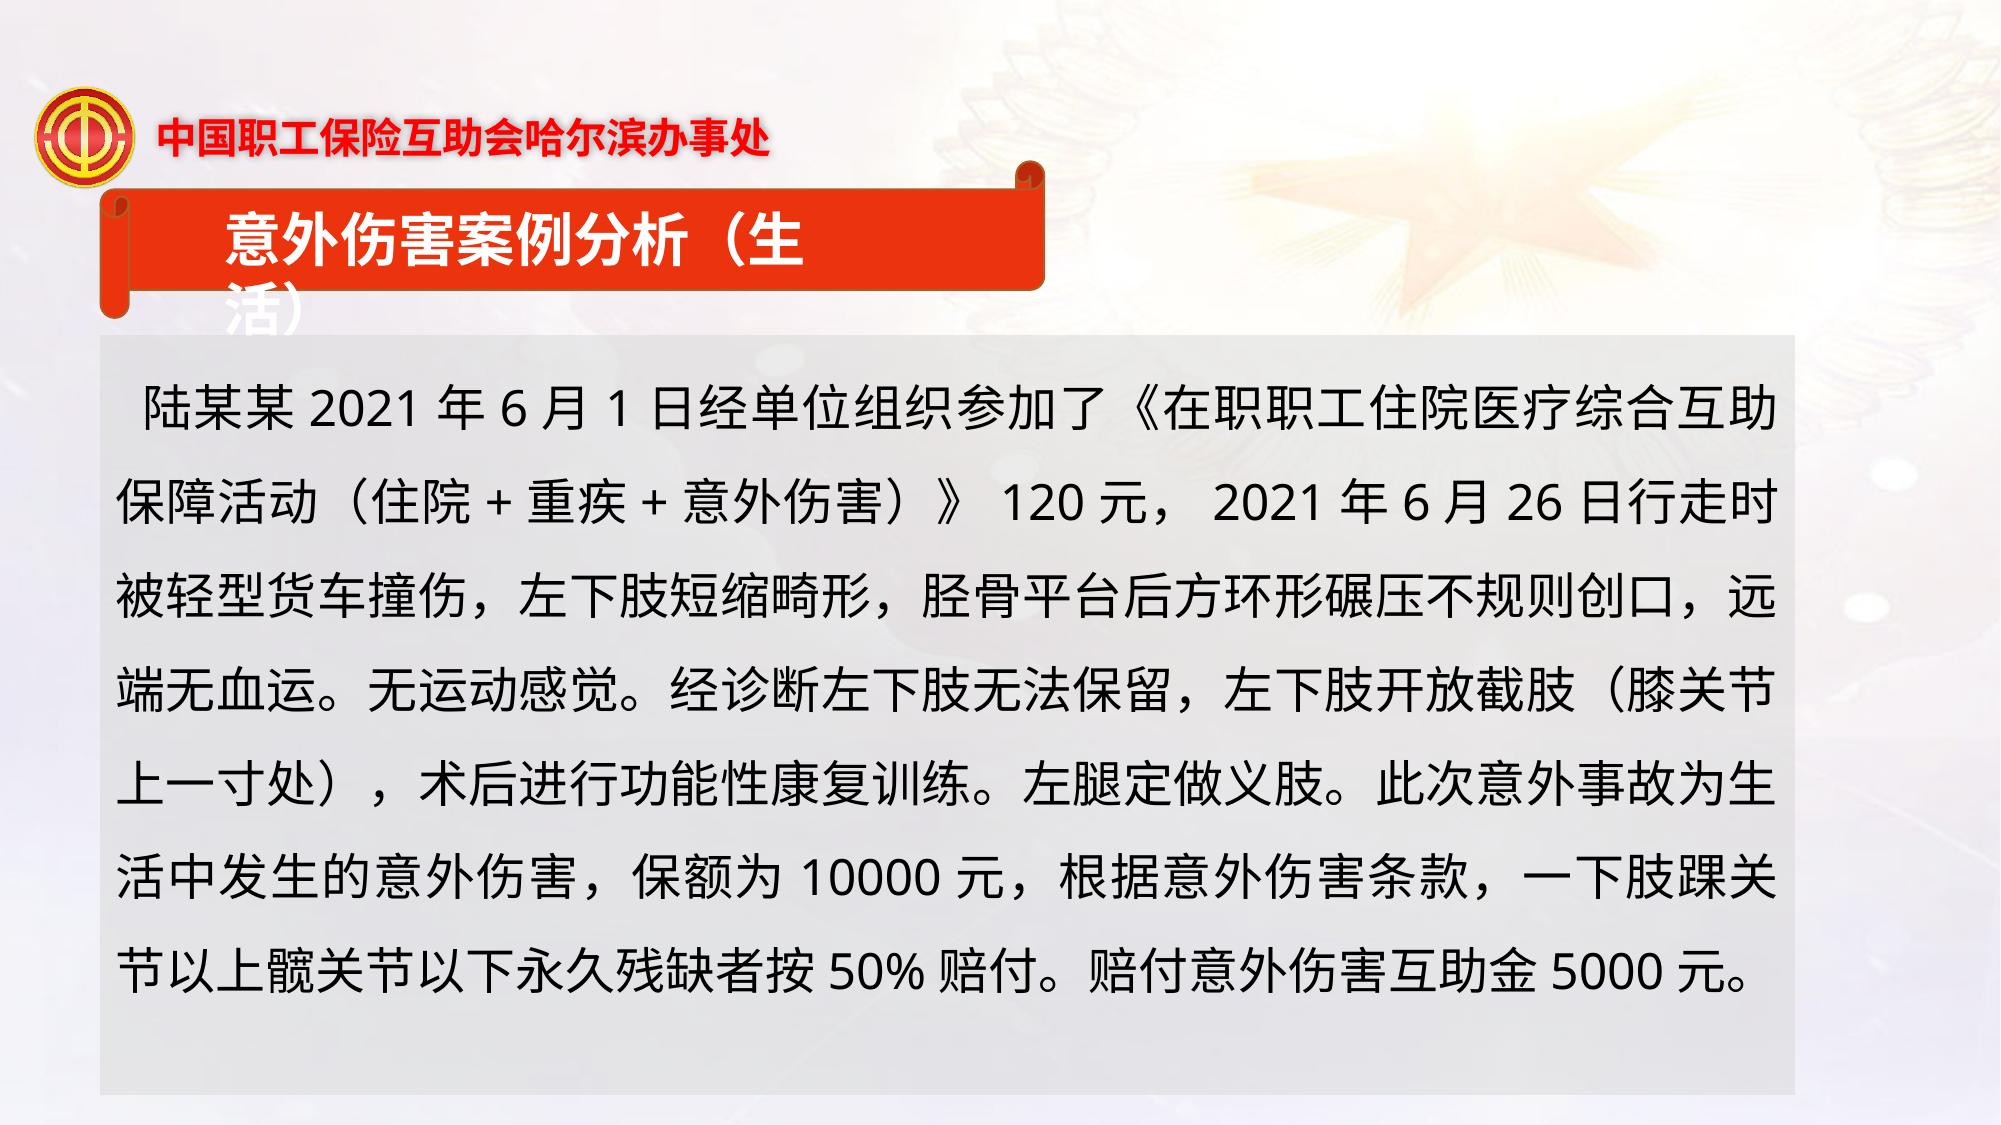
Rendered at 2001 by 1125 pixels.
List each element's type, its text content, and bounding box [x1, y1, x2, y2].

text_box 陆某某2021年6月1日经单位组织参加了《在职职工住院医疗综合互助保障活动（住院+重疾+意外伤害）》120元，2021年6月26日行走时被轻型货车撞伤，左下肢短缩畸形，胫骨平台后方环形碾压不规则创口，远端无血运。无运动感觉。经诊断左下肢无法保留，左下肢开放截肢（膝关节上一寸处），术后进行功能性康复训练。左腿定做义肢。此次意外事故为生活中发生的意外伤害，保额为10000元，根据意外伤害条款，一下肢踝关节以上髋关节以下永久残缺者按50%赔付。赔付意外伤害互助金5000元。 [107, 342, 1795, 1095]
picture [0, 0, 2001, 1125]
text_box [100, 161, 1045, 353]
